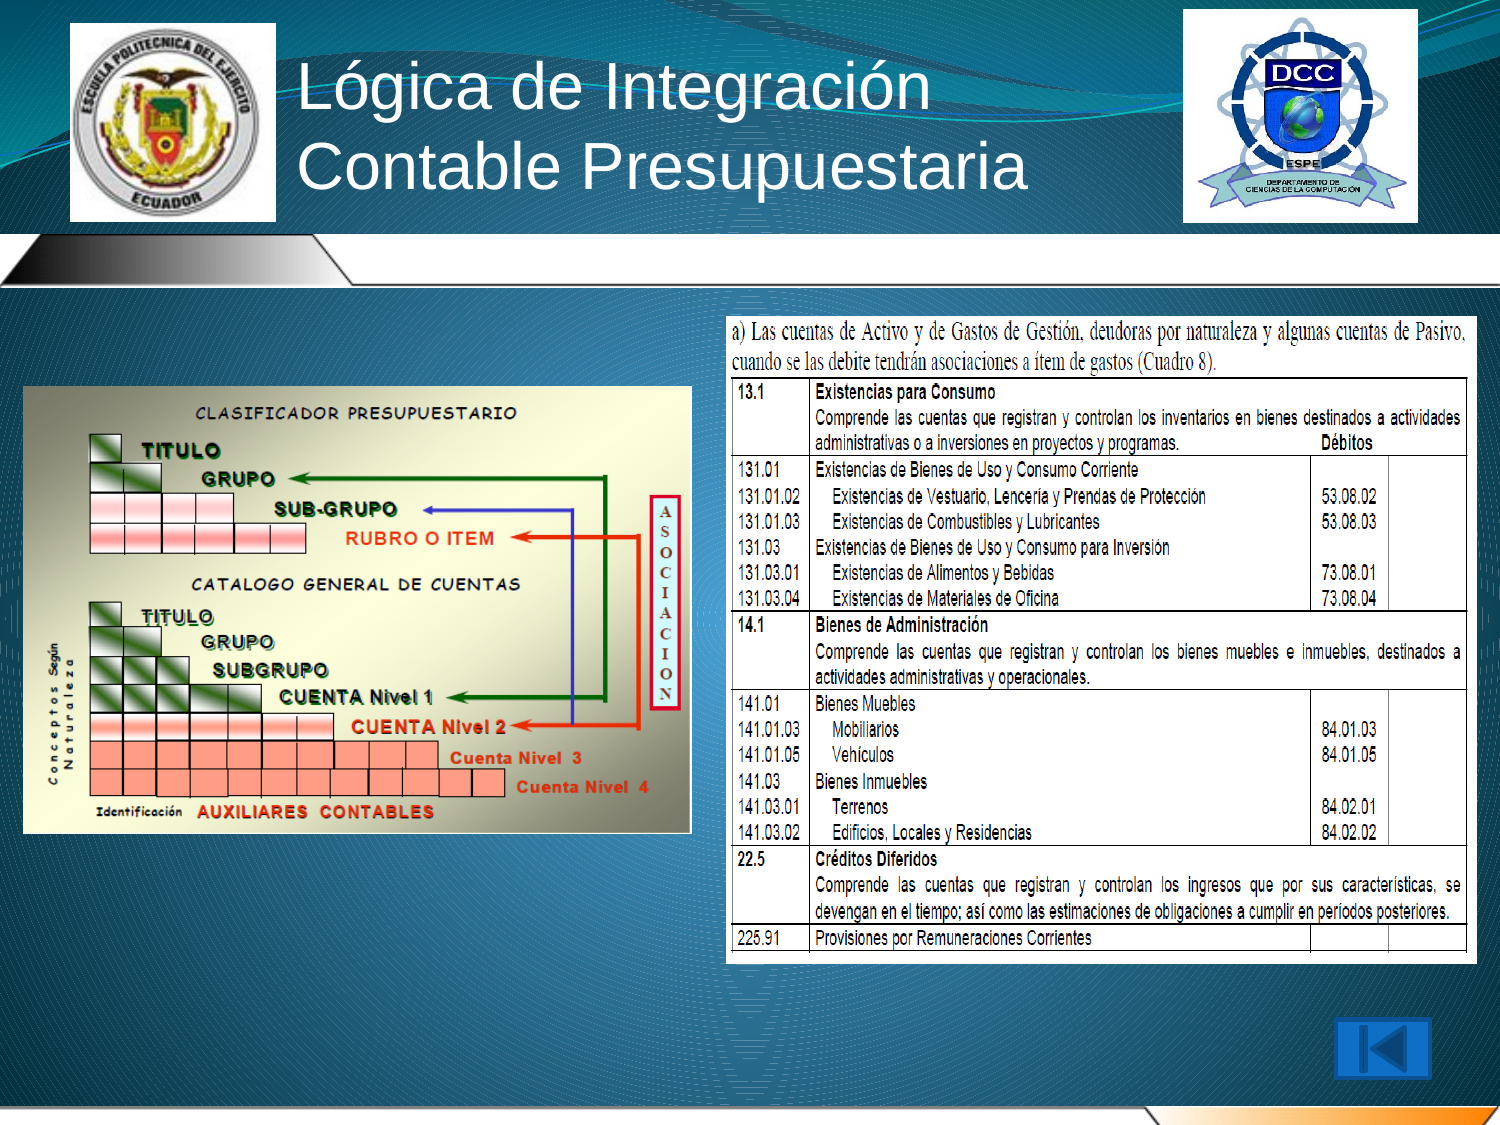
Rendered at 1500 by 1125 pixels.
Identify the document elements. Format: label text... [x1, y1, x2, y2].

picture [23, 386, 692, 835]
picture [726, 316, 1477, 964]
picture [70, 24, 276, 223]
text_box Lógica de Integración Contable Presupuestaria [281, 35, 1067, 210]
picture [1183, 9, 1419, 223]
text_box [0, 234, 1500, 1125]
